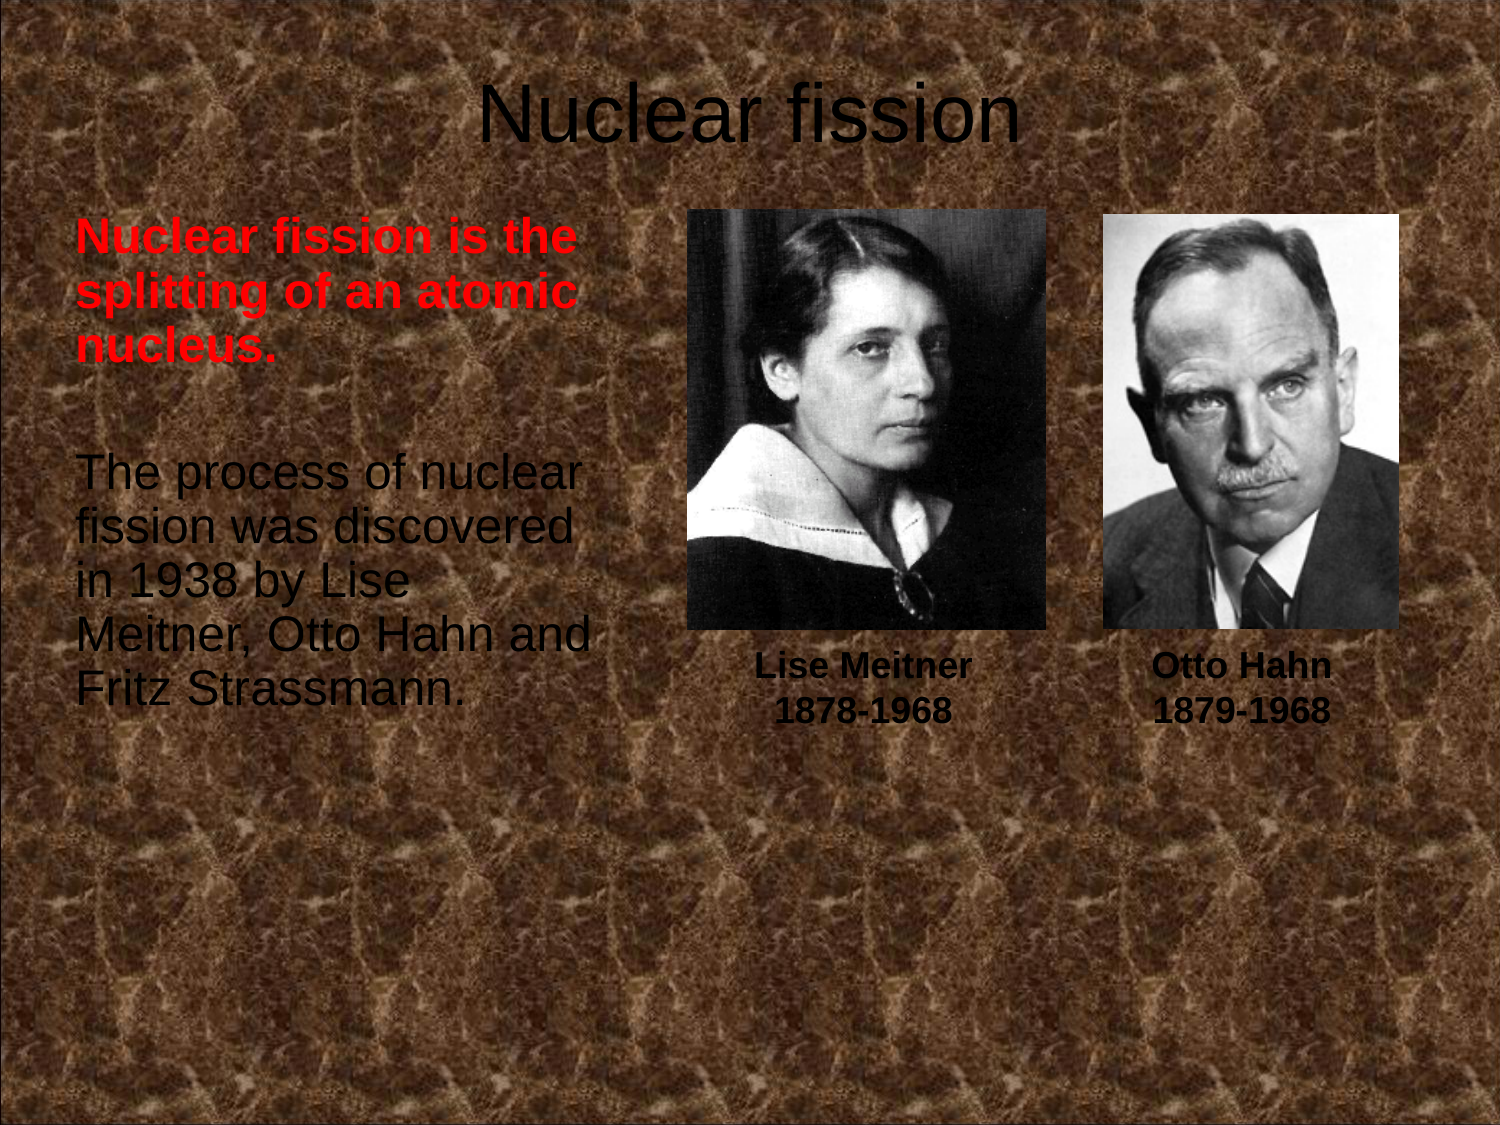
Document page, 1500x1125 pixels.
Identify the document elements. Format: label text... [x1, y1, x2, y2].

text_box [687, 209, 1046, 740]
picture [0, 0, 1500, 1125]
list Nuclear fission is the splitting of an atomic nucleus. The process of nuclear fission was discovered in 1938 by Lise Meitner, Otto Hahn and Fritz Strassmann. [60, 203, 612, 801]
title Nuclear fission [75, 45, 1425, 173]
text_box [1102, 214, 1399, 740]
